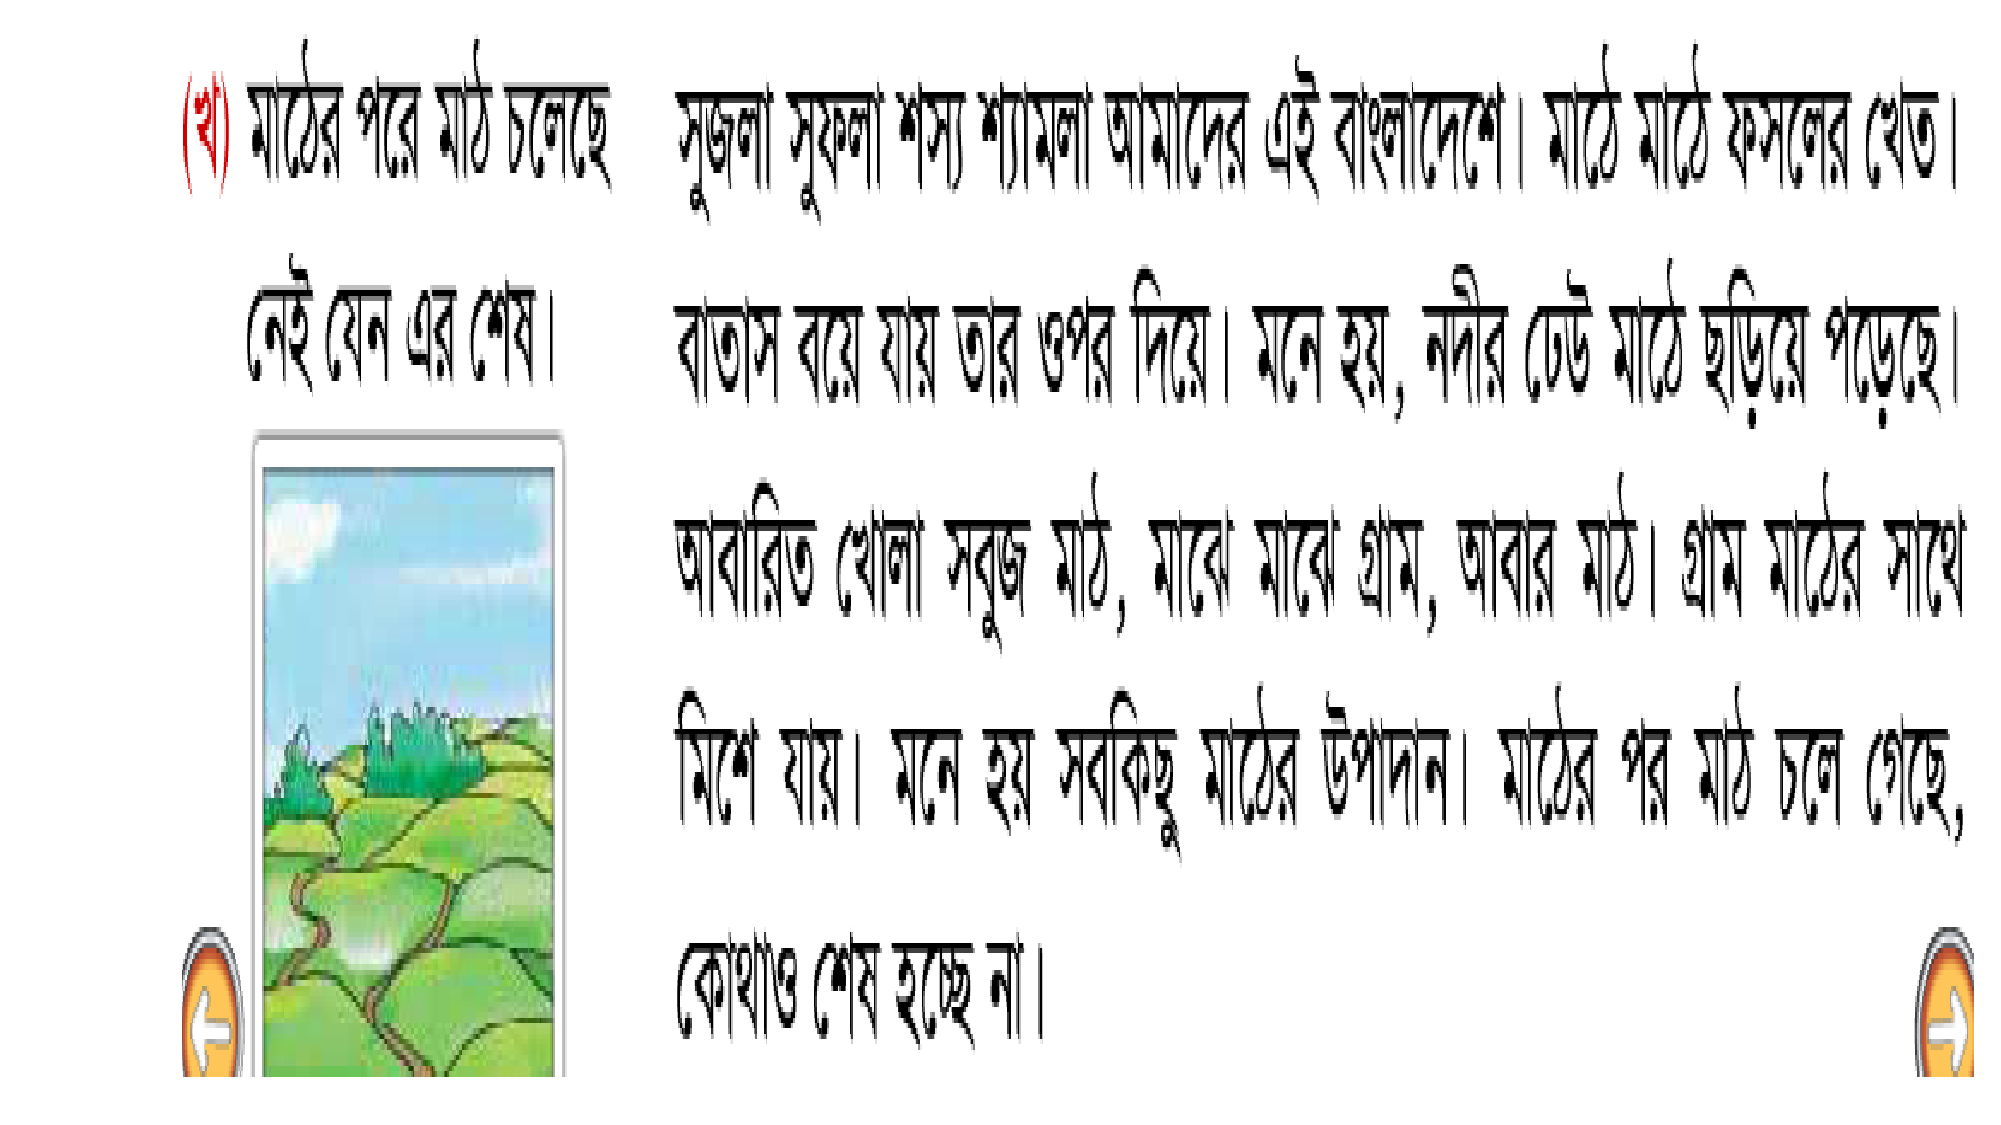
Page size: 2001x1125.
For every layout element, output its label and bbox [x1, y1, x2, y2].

picture [182, 18, 1974, 1077]
